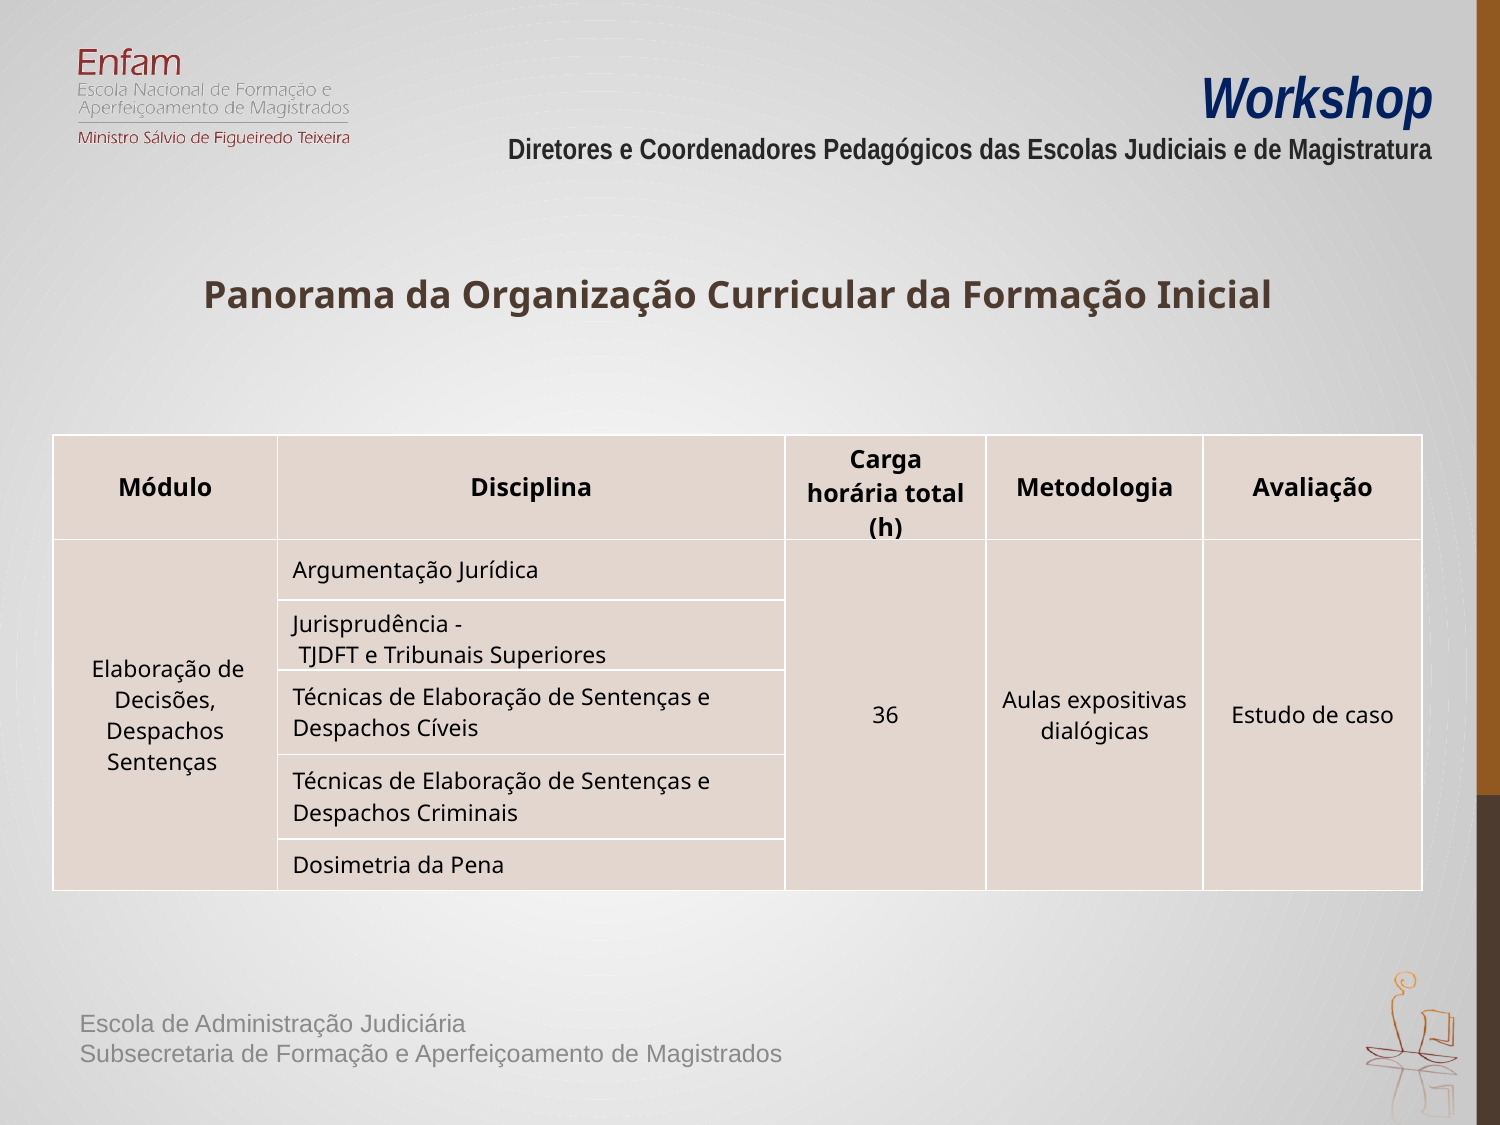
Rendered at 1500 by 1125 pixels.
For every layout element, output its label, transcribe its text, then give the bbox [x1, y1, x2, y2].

table_cell Elaboração de Decisões, Despachos Sentenças [54, 540, 277, 890]
table_cell Argumentação Jurídica [278, 540, 784, 599]
text_box Panorama da Organização Curricular da Formação Inicial [106, 263, 1371, 324]
table_header Carga horária total (h) [786, 436, 985, 539]
table_cell Técnicas de Elaboração de Sentenças e Despachos Cíveis [278, 671, 784, 754]
table_header Disciplina [278, 436, 784, 539]
table_cell Técnicas de Elaboração de Sentenças e Despachos Criminais [278, 755, 784, 838]
table_header Metodologia [987, 436, 1202, 539]
picture [1363, 971, 1460, 1125]
table_cell Estudo de caso [1204, 540, 1421, 890]
table_cell 36 [786, 540, 985, 890]
table_cell Jurisprudência - TJDFT e Tribunais Superiores [278, 601, 784, 669]
table_cell Aulas expositivas dialógicas [987, 540, 1202, 890]
table_cell Dosimetria da Pena [278, 840, 784, 890]
picture [76, 48, 349, 147]
table_header Avaliação [1204, 436, 1421, 539]
text_box Escola de Administração Judiciária Subsecretaria de Formação e Aperfeiçoamento de Magistrados [64, 999, 1189, 1077]
table_header Módulo [54, 436, 277, 539]
